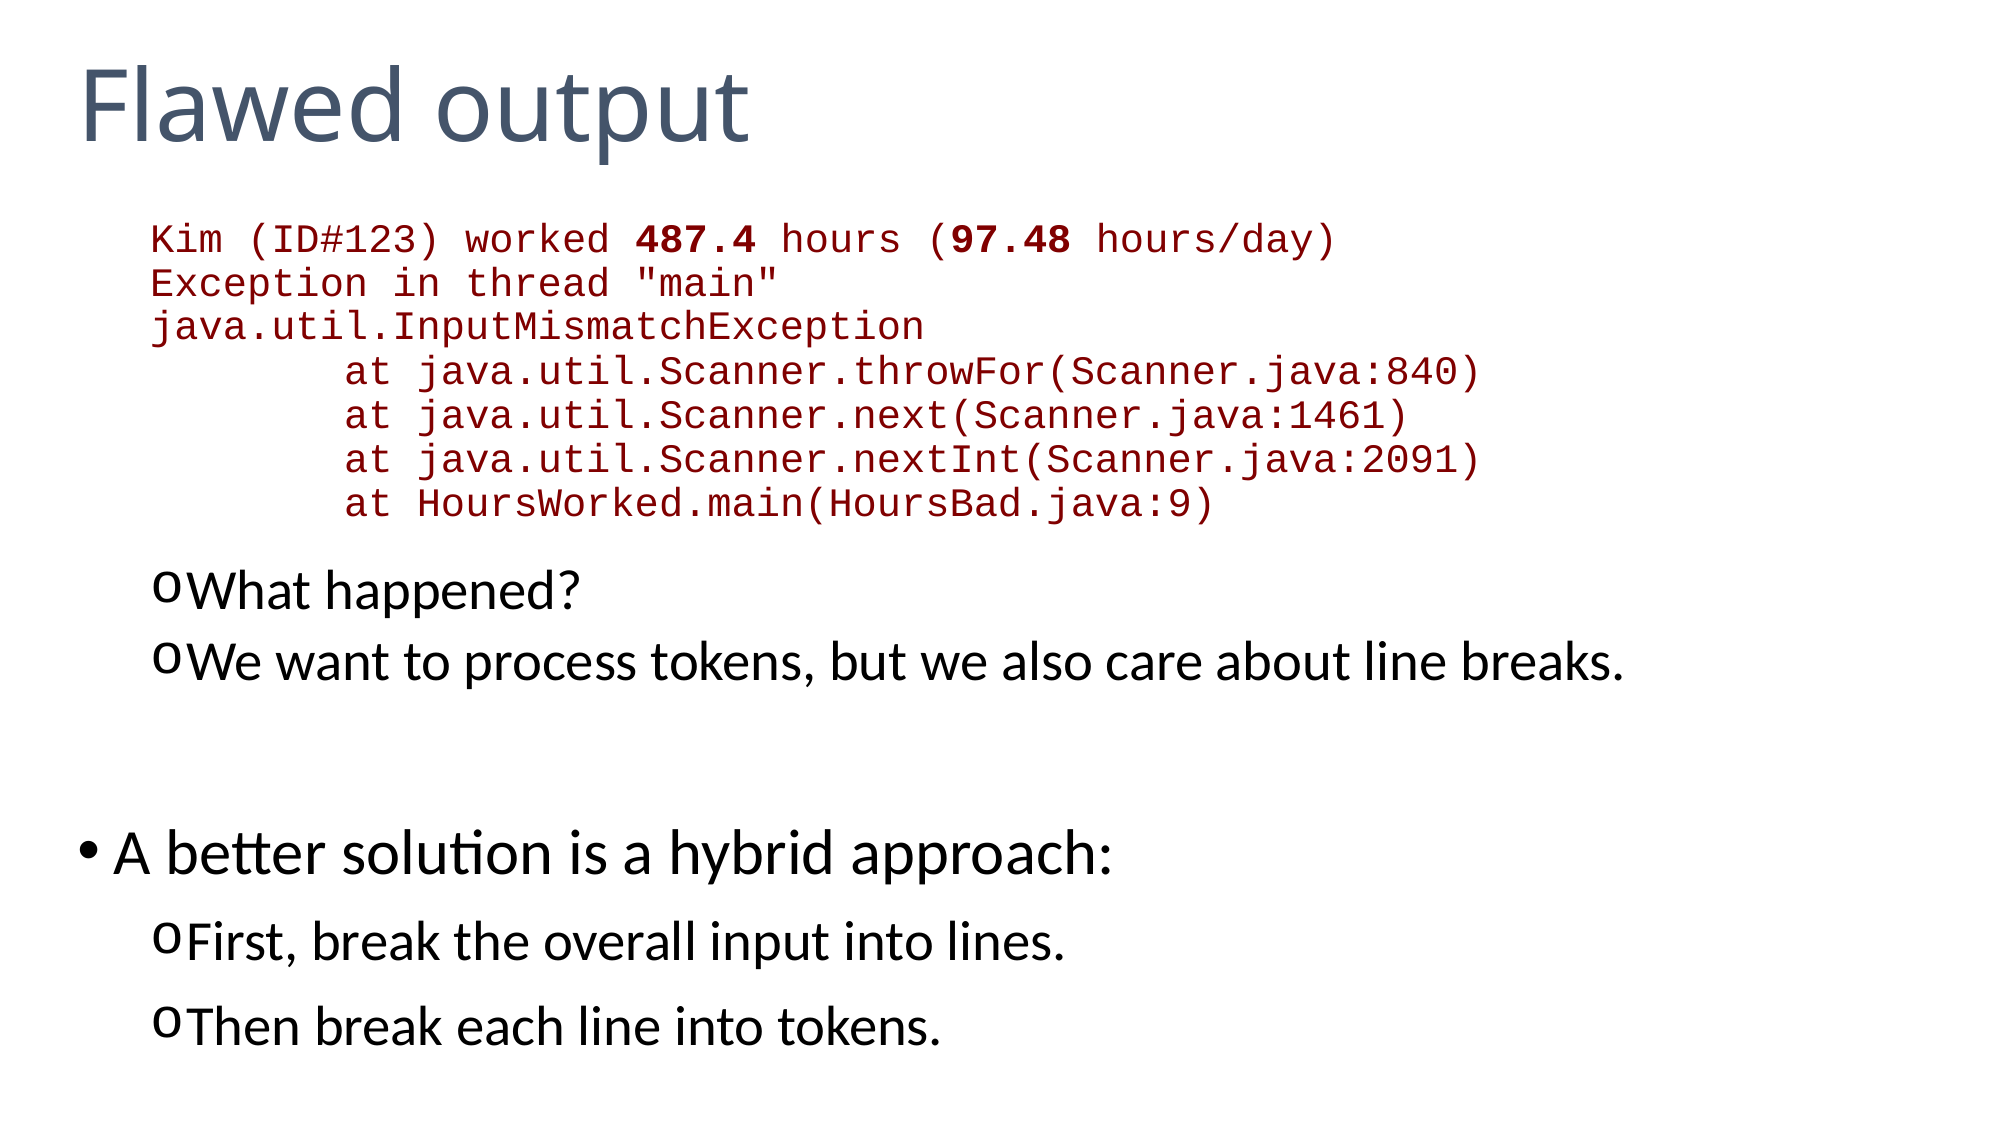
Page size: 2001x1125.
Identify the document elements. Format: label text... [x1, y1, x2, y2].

title Flawed output [62, 0, 1938, 217]
list Kim (ID#123) worked 487.4 hours (97.48 hours/day) Exception in thread "main" java.util.InputMismatchException at java.util.Scanner.throwFor(Scanner.java:840) at java.util.Scanner.next(Scanner.java:1461) at java.util.Scanner.nextInt(Scanner.java:2091) at HoursWorked.main(HoursBad.java:9) What happened? We want to process tokens, but we also care about line breaks. A better solution is a hybrid approach: First, break the overall input into lines. Then break each line into tokens. [62, 217, 1938, 1067]
